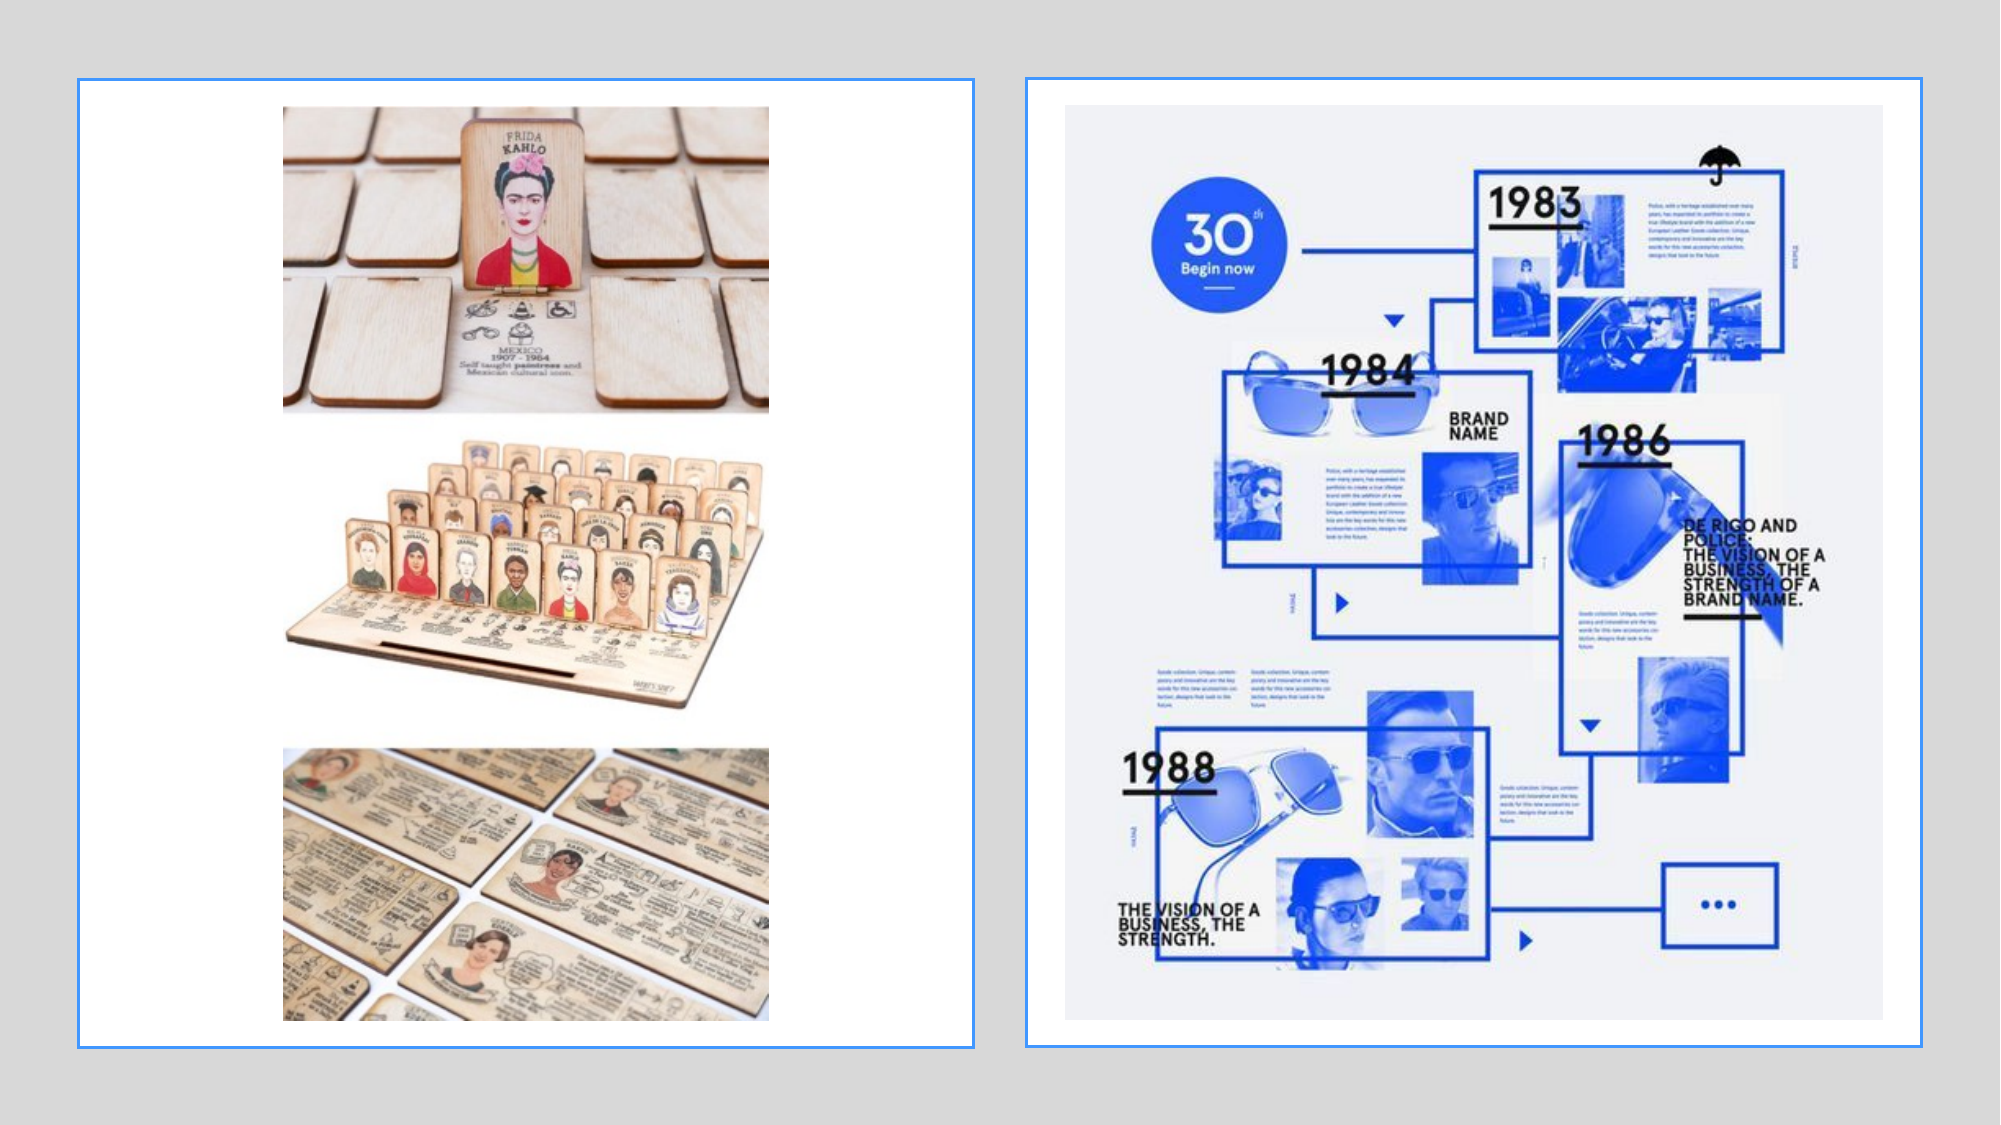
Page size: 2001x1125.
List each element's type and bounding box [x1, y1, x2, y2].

text_box [1025, 78, 1923, 1047]
text_box [0, 0, 2000, 1125]
text_box [77, 79, 975, 1048]
picture [1065, 105, 1883, 1020]
picture [283, 106, 769, 1021]
